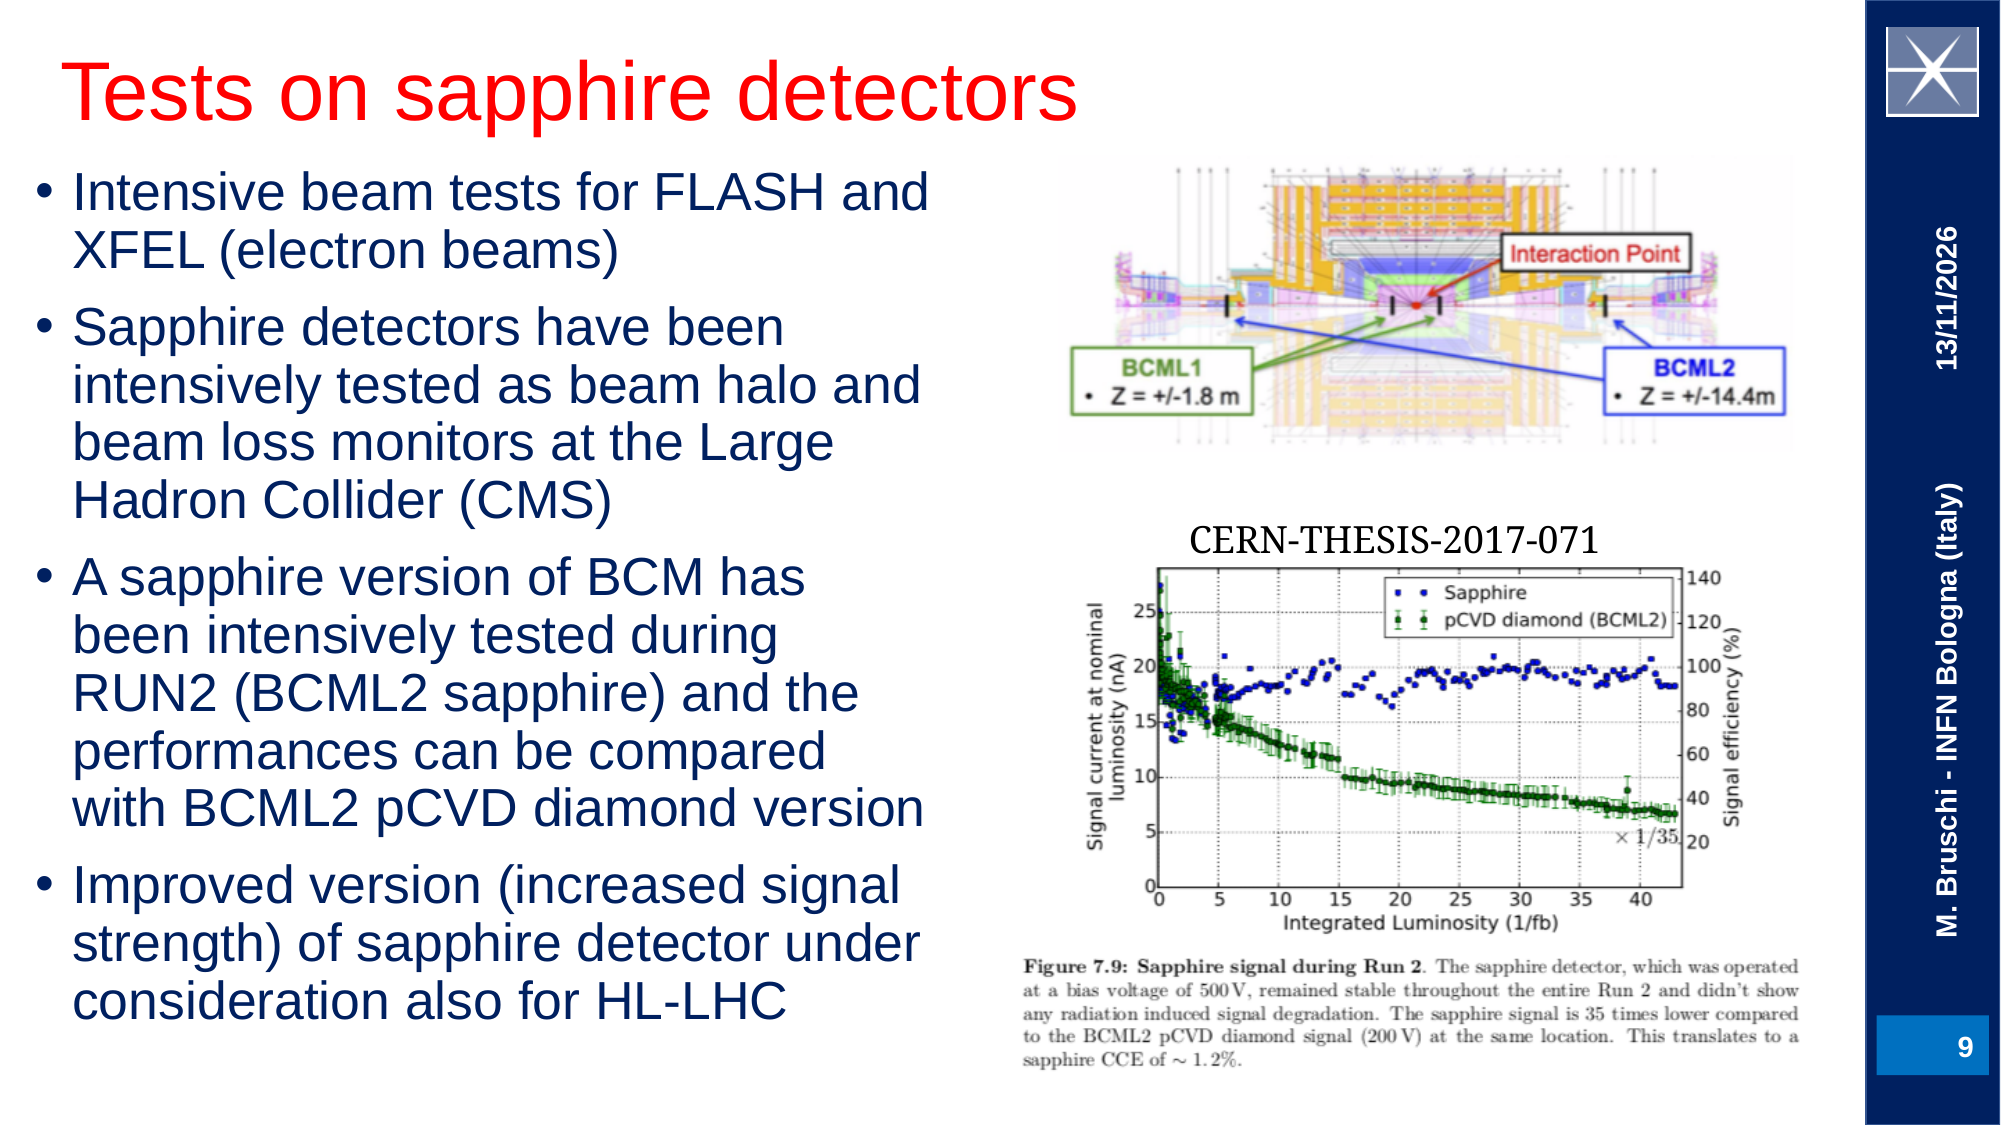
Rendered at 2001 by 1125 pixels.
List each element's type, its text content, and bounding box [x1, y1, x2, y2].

text_box CERN-THESIS-2017-071 [1173, 508, 1626, 541]
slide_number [1915, 172, 1975, 387]
picture [1886, 27, 1979, 117]
slide_number 9 [1876, 1015, 1989, 1076]
picture [984, 131, 1837, 464]
list Intensive beam tests for FLASH and XFEL (electron beams) Sapphire detectors have been intensively tested as beam halo and beam loss monitors at the Large Hadron Collider (CMS) A sapphire version of BCM has been intensively tested during RUN2 (BCML2 sapphire) and the performances can be compared with BCML2 pCVD diamond version Improved version (increased signal strength) of sapphire detector under consideration also for HL-LHC [19, 156, 950, 1049]
picture [963, 541, 1837, 1102]
title Tests on sapphire detectors [45, 13, 1837, 173]
footer M. Bruschi - INFN Bologna (Italy) [1915, 427, 1975, 994]
